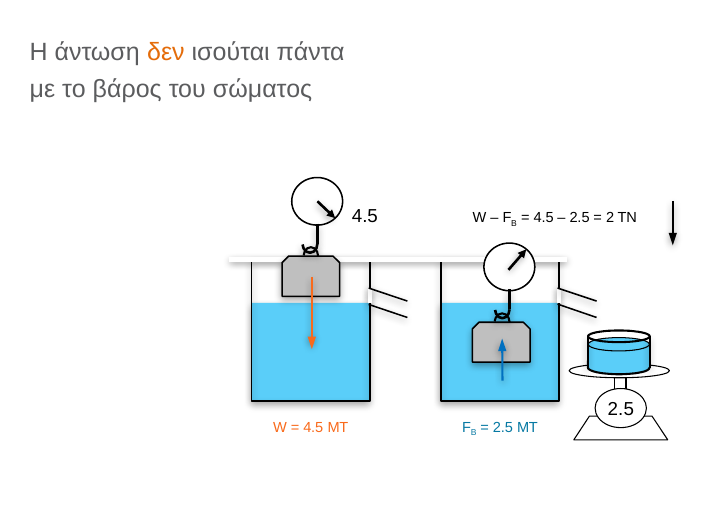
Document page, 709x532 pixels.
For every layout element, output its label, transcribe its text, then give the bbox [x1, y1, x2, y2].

text_box [251, 270, 371, 402]
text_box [494, 289, 510, 319]
text_box [471, 321, 531, 363]
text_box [508, 249, 527, 271]
text_box W = 4.5 ΜT [251, 417, 370, 436]
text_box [368, 309, 408, 318]
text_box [368, 287, 408, 302]
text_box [302, 223, 318, 253]
text_box [291, 177, 343, 222]
text_box 4.5 [339, 203, 391, 226]
text_box W – FB = 4.5 – 2.5 = 2 TN [452, 208, 658, 228]
text_box FB = 2.5 ΜT [440, 417, 559, 438]
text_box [568, 330, 670, 441]
text_box [440, 270, 560, 402]
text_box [317, 201, 336, 219]
text_box [485, 243, 524, 258]
text_box [483, 268, 535, 291]
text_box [557, 287, 597, 302]
text_box [281, 268, 341, 298]
title Η άντωση δεν ισούται πάντα με το βάρος του σώματος [29, 29, 680, 101]
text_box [557, 309, 597, 318]
